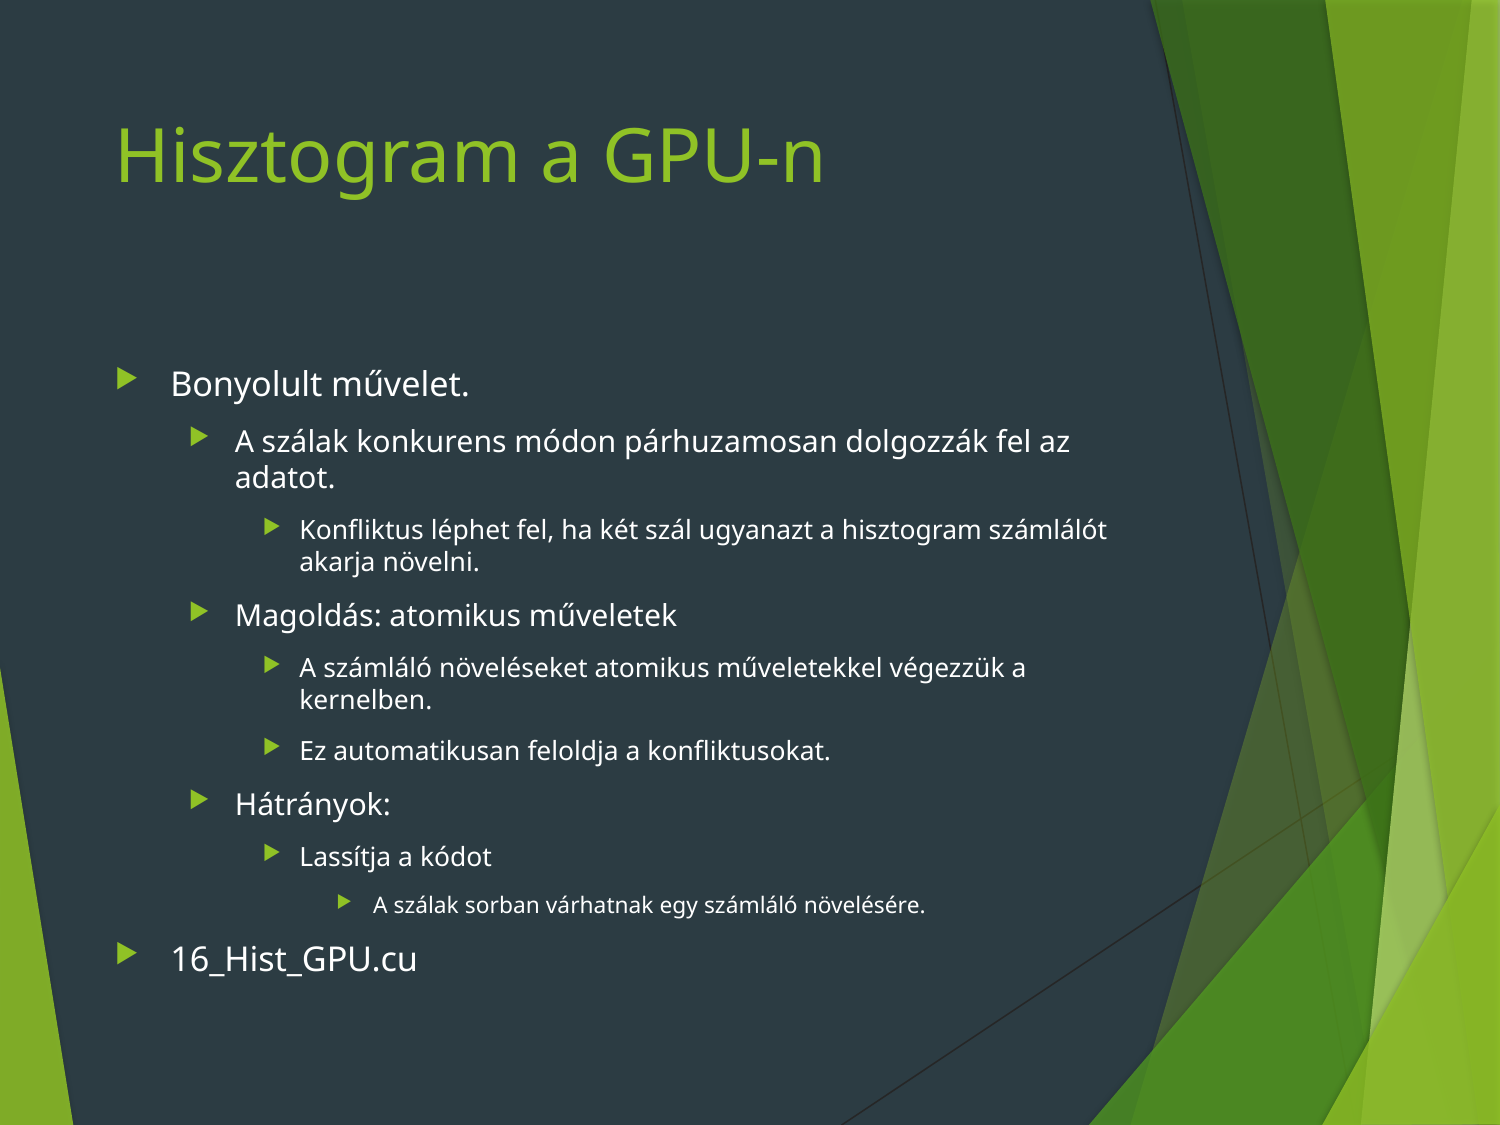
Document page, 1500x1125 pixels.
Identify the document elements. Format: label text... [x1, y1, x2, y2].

title Hisztogram a GPU-n [99, 99, 1142, 317]
list Bonyolult művelet. A szálak konkurens módon párhuzamosan dolgozzák fel az adatot. Konfliktus léphet fel, ha két szál ugyanazt a hisztogram számlálót akarja növelni. Magoldás: atomikus műveletek A számláló növeléseket atomikus műveletekkel végezzük a kernelben. Ez automatikusan feloldja a konfliktusokat. Hátrányok: Lassítja a kódot A szálak sorban várhatnak egy számláló növelésére. 16_Hist_GPU.cu [99, 354, 1142, 992]
